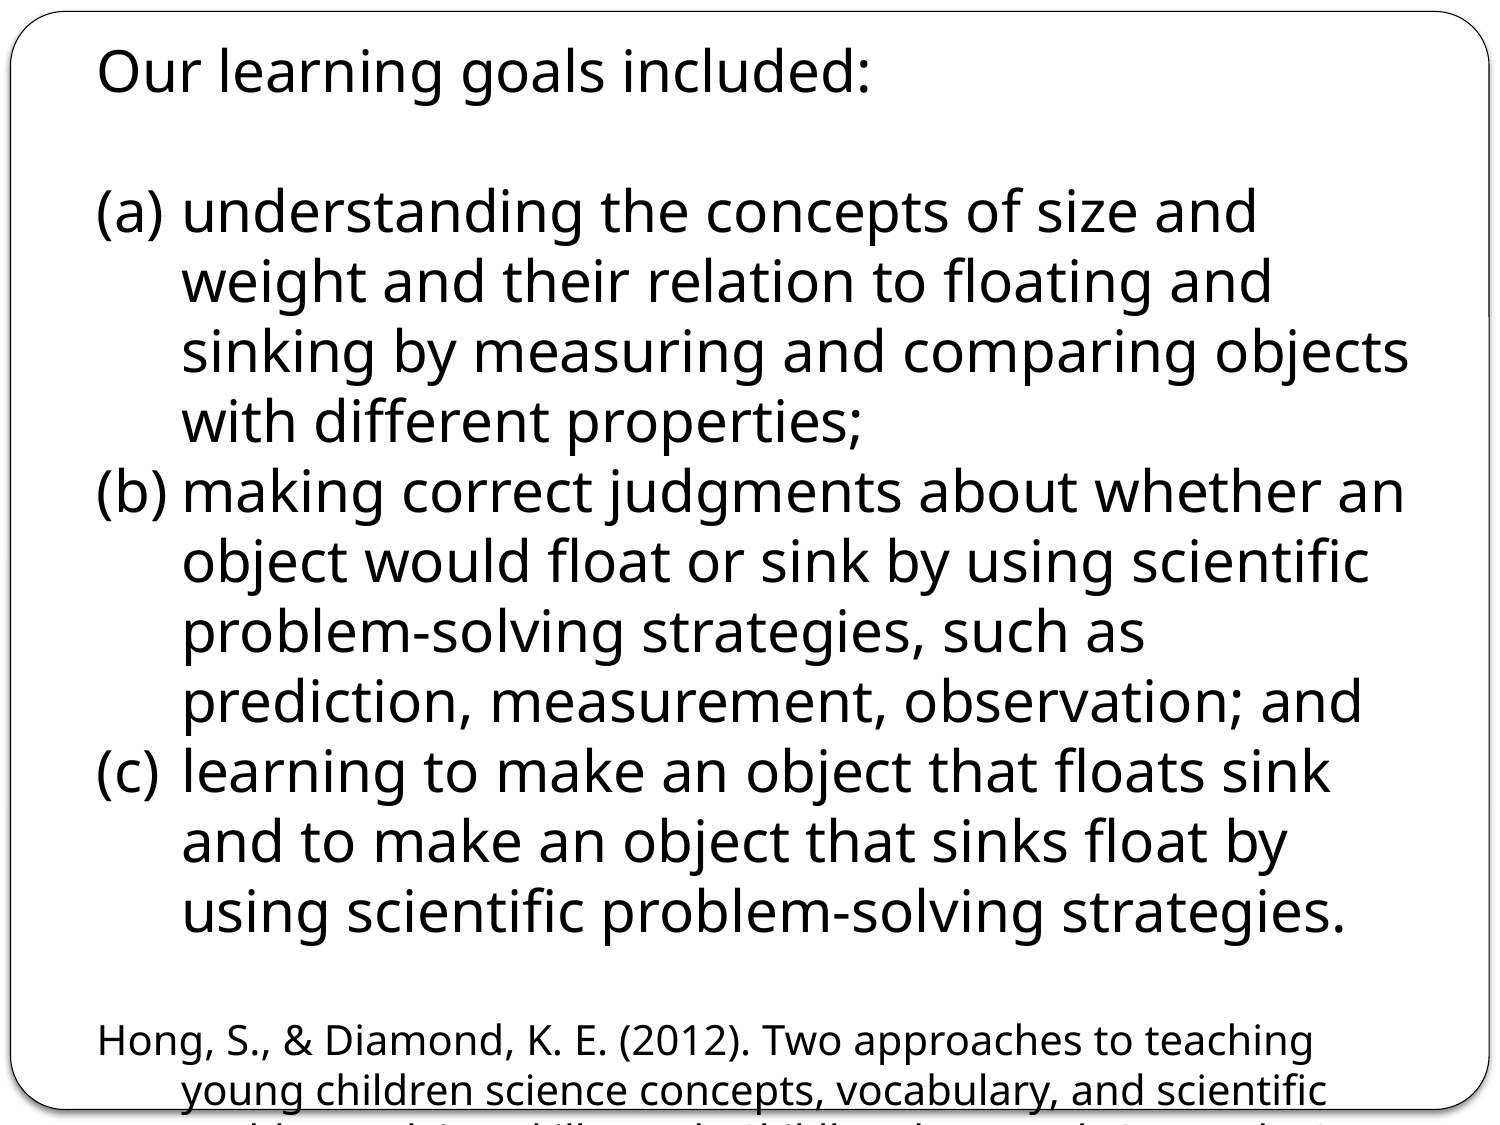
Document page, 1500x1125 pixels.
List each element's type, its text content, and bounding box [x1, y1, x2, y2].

text_box Our learning goals included: understanding the concepts of size and weight and their relation to floating and sinking by measuring and comparing objects with different properties; making correct judgments about whether an object would float or sink by using scientific problem-solving strategies, such as prediction, measurement, observation; and learning to make an object that floats sink and to make an object that sinks float by using scientific problem-solving strategies. Hong, S., & Diamond, K. E. (2012). Two approaches to teaching young children science concepts, vocabulary, and scientific problem-solving skills. Early Childhood Research Quarterly, 27, 295-305. [81, 26, 1434, 1125]
